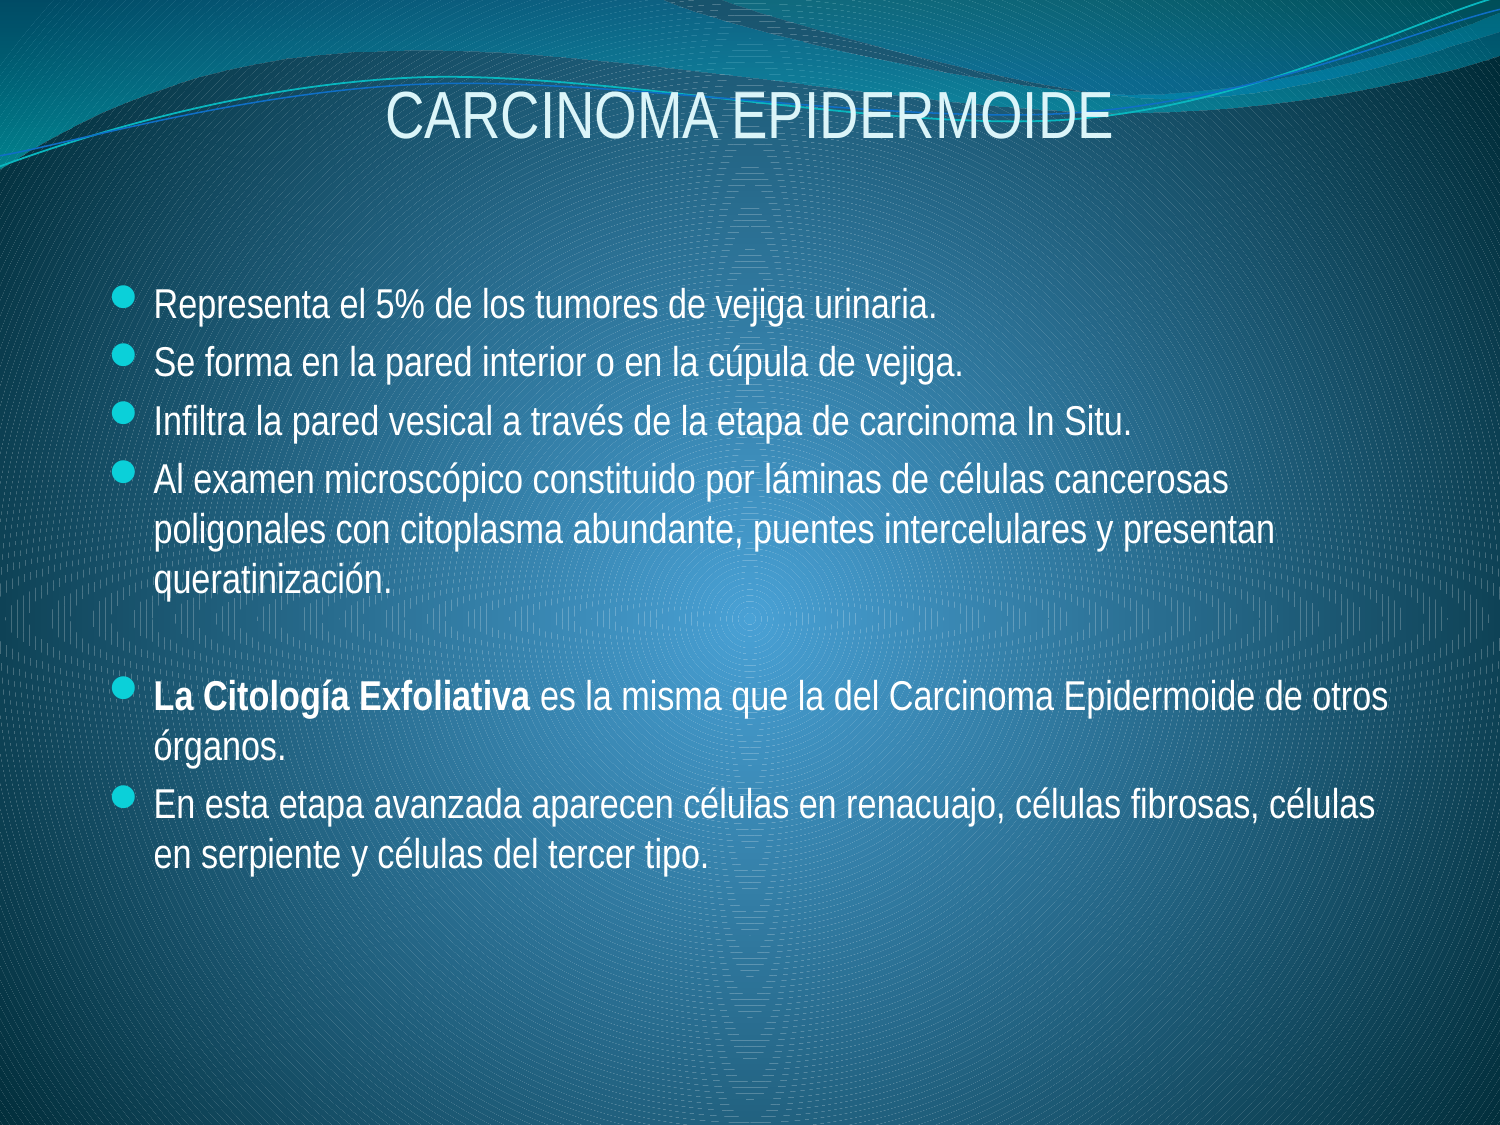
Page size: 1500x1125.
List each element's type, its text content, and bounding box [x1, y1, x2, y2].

title CARCINOMA EPIDERMOIDE [75, 35, 1425, 153]
list Representa el 5% de los tumores de vejiga urinaria. Se forma en la pared interior o en la cúpula de vejiga. Infiltra la pared vesical a través de la etapa de carcinoma In Situ. Al examen microscópico constituido por láminas de células cancerosas poligonales con citoplasma abundante, puentes intercelulares y presentan queratinización. La Citología Exfoliativa es la misma que la del Carcinoma Epidermoide de otros órganos. En esta etapa avanzada aparecen células en renacuajo, células fibrosas, células en serpiente y células del tercer tipo. [93, 210, 1407, 1013]
